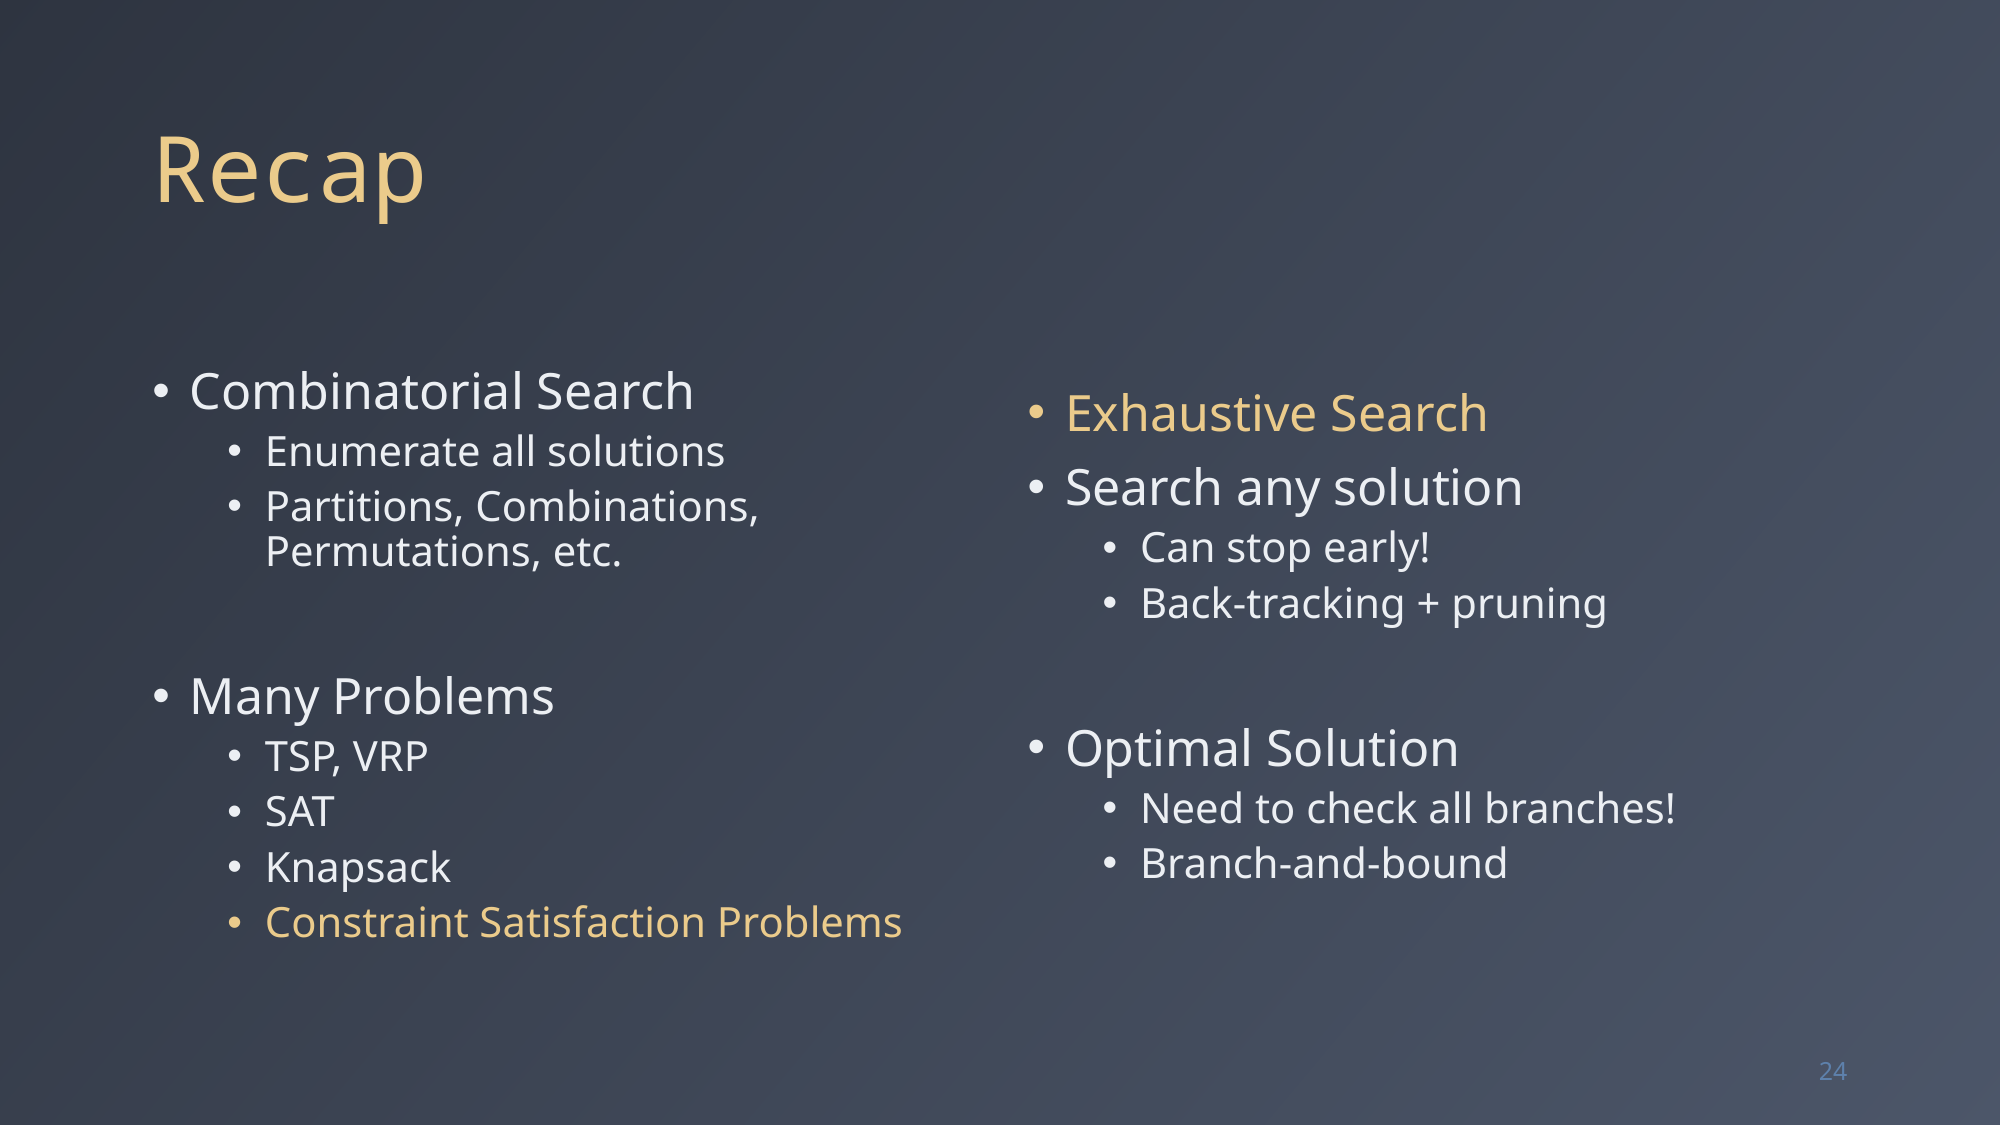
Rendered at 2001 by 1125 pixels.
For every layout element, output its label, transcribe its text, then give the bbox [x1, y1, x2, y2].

slide_number 24 [1738, 1042, 1863, 1103]
title Recap [137, 26, 1863, 230]
list Combinatorial Search Enumerate all solutions Partitions, Combinations, Permutations, etc. Many Problems TSP, VRP SAT Knapsack Constraint Satisfaction Problems [137, 299, 988, 1014]
list Exhaustive Search Search any solution Can stop early! Back-tracking + pruning Optimal Solution Need to check all branches! Branch-and-bound [1012, 299, 1863, 1014]
